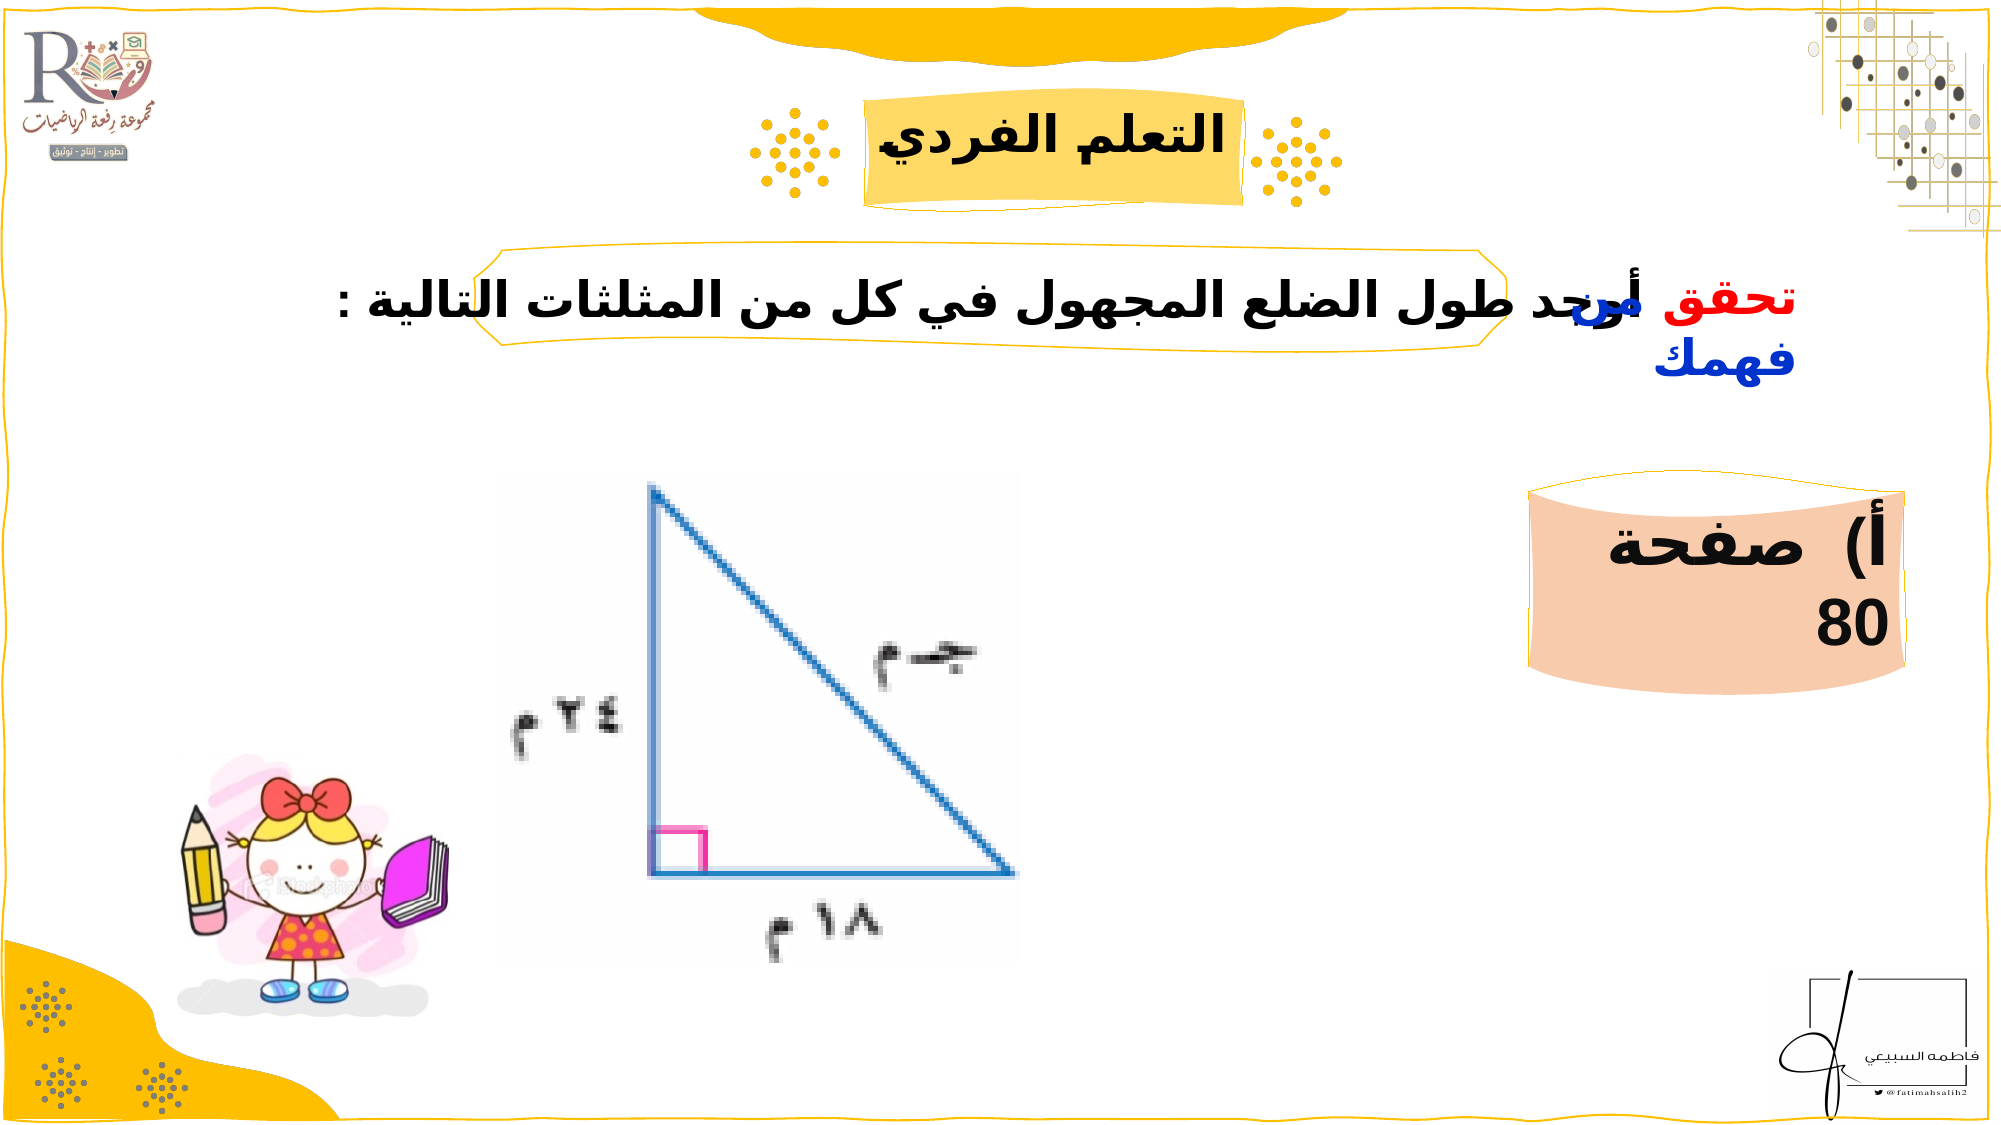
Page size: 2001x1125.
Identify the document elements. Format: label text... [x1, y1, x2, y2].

text_box تحقق من فهمك [1506, 257, 1814, 393]
picture [643, 8, 1396, 77]
picture [1242, 109, 1353, 210]
picture [14, 754, 449, 1125]
picture [741, 100, 852, 202]
picture [496, 472, 1020, 978]
text_box التعلم الفردي [863, 88, 1245, 212]
text_box [0, 6, 1992, 1124]
picture [1802, 0, 2001, 238]
text_box أ) صفحة 80 [1528, 470, 1907, 695]
text_box أوجد طول الضلع المجهول في كل من المثلثات التالية : [473, 241, 1506, 352]
picture [1769, 966, 2000, 1125]
picture [8, 14, 178, 188]
